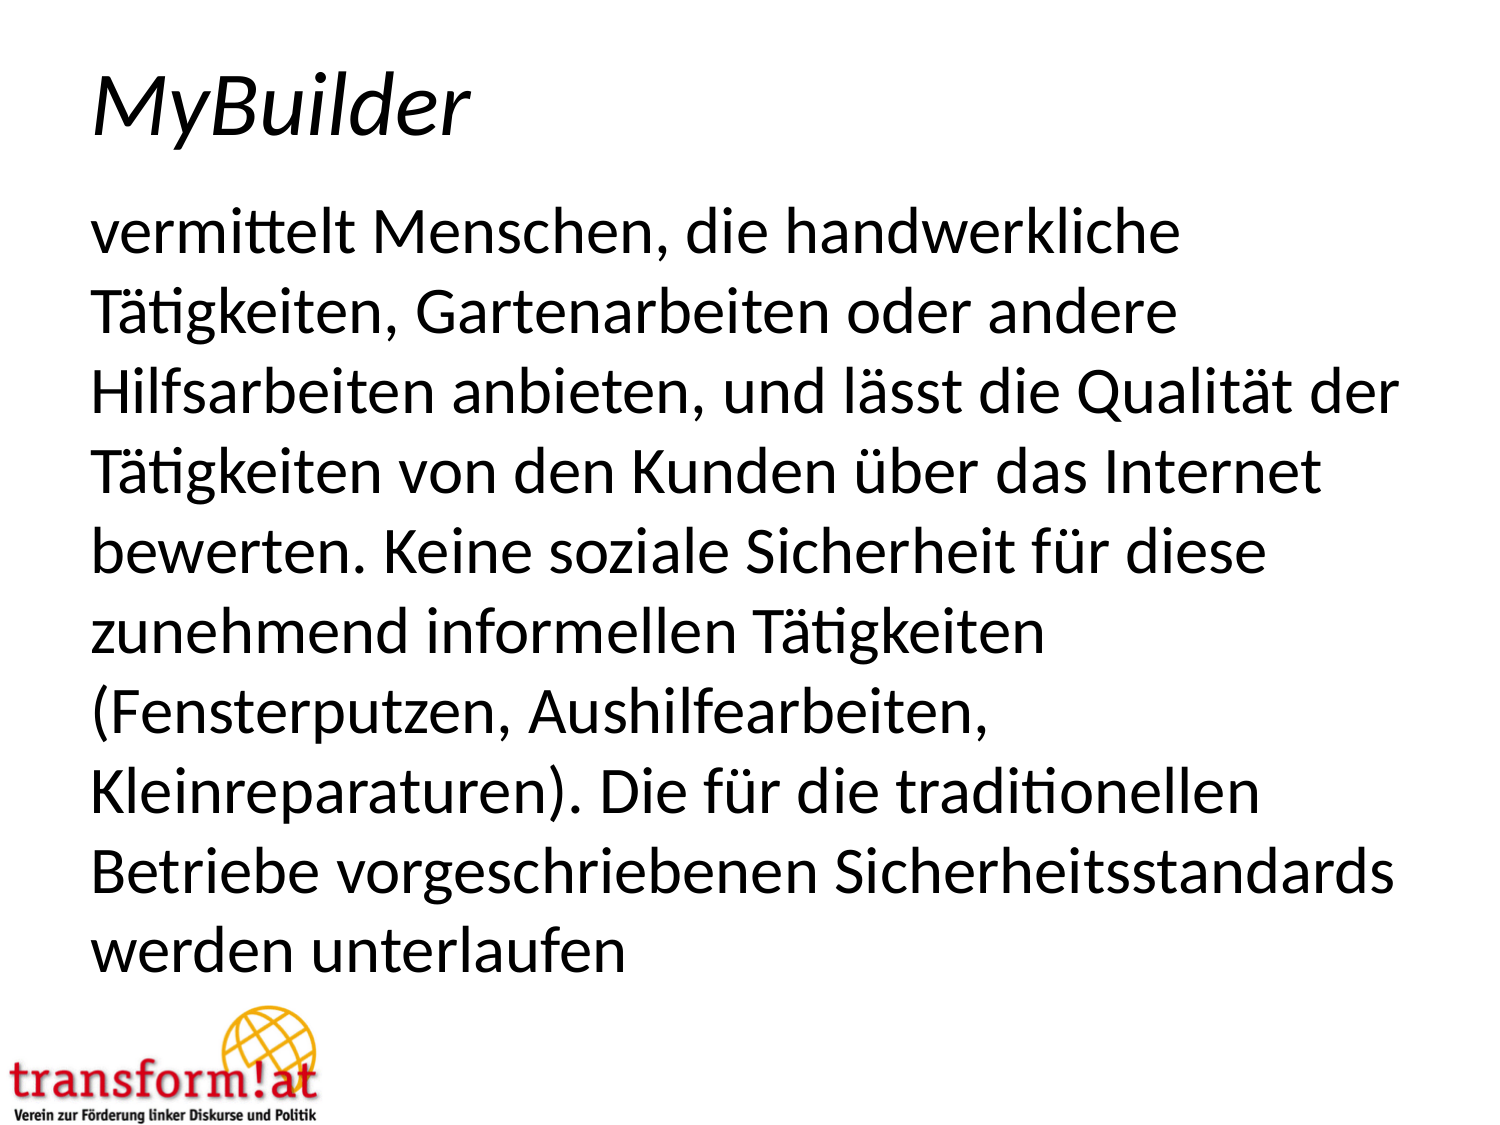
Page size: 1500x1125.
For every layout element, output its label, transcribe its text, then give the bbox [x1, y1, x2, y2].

list vermittelt Menschen, die handwerkliche Tätigkeiten, Gartenarbeiten oder andere Hilfsarbeiten anbieten, und lässt die Qualität der Tätigkeiten von den Kunden über das Internet bewerten. Keine soziale Sicherheit für diese zunehmend informellen Tätigkeiten (Fensterputzen, Aushilfearbeiten, Kleinreparaturen). Die für die traditionellen Betriebe vorgeschriebenen Sicherheitsstandards werden unterlaufen [75, 179, 1425, 922]
title MyBuilder [75, 45, 1425, 153]
picture [0, 1004, 323, 1125]
